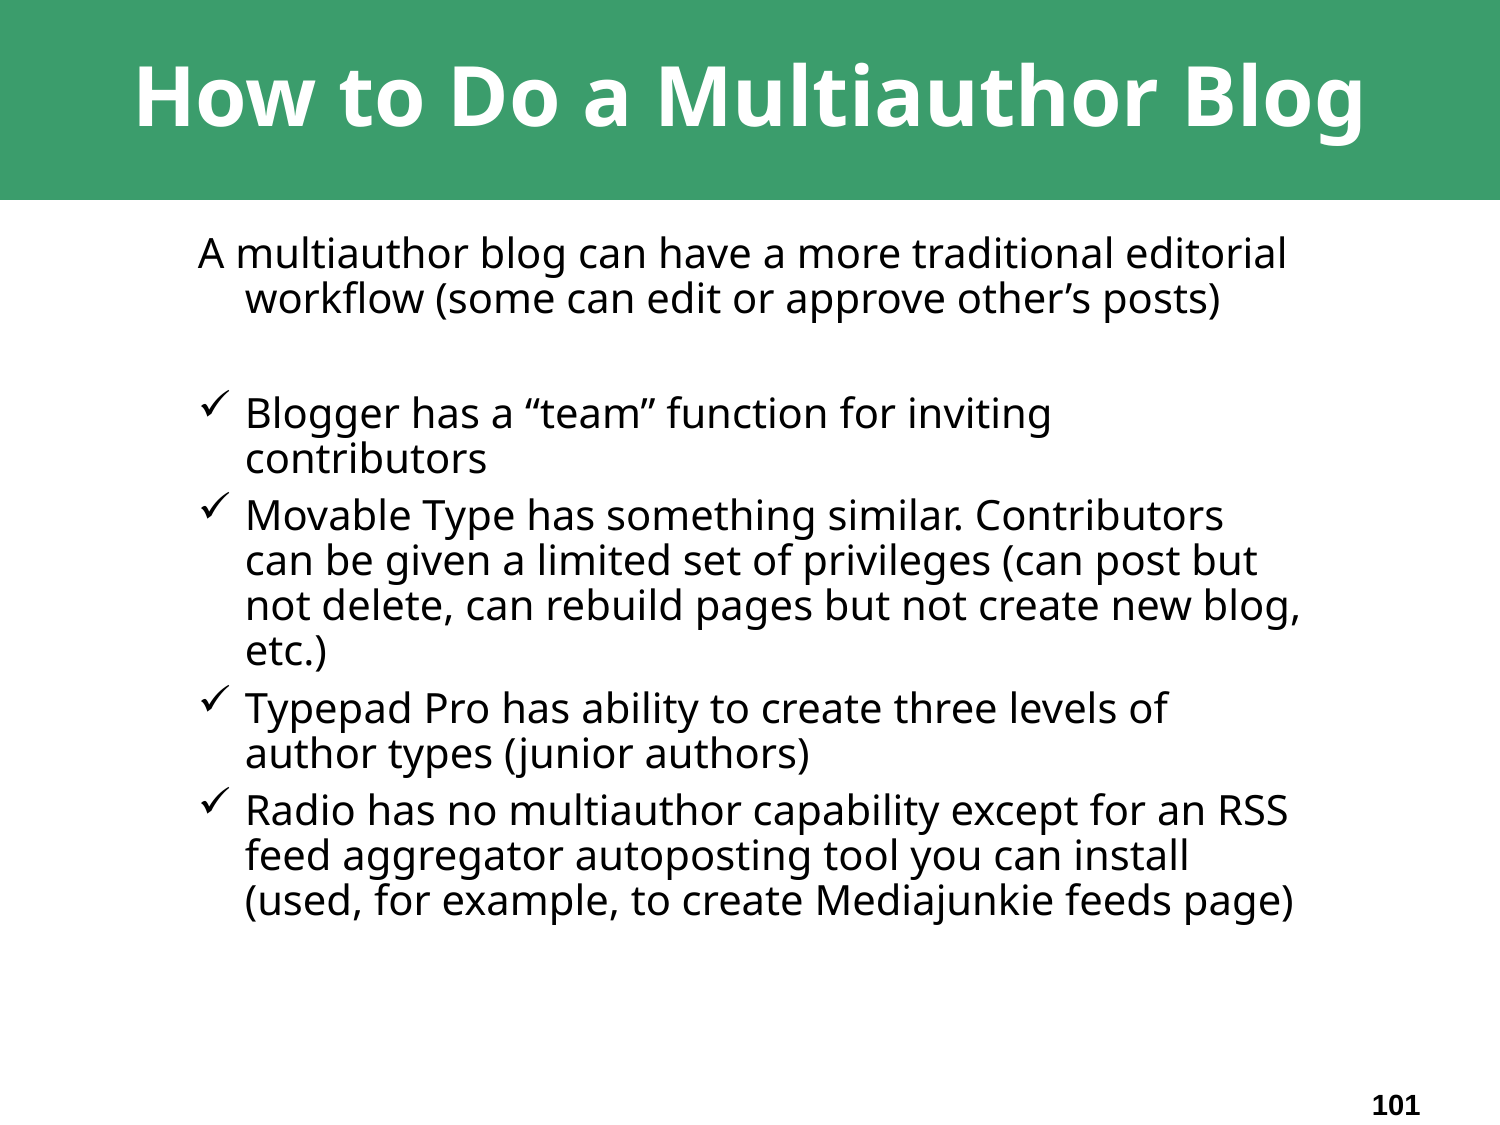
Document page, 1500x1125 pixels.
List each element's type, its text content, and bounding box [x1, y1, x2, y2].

list A multiauthor blog can have a more traditional editorial workflow (some can edit or approve other’s posts) Blogger has a “team” function for inviting contributors Movable Type has something similar. Contributors can be given a limited set of privileges (can post but not delete, can rebuild pages but not create new blog, etc.) Typepad Pro has ability to create three levels of author types (junior authors) Radio has no multiauthor capability except for an RSS feed aggregator autoposting tool you can install (used, for example, to create Mediajunkie feeds page) [182, 224, 1318, 977]
title How to Do a Multiauthor Blog [0, 0, 1500, 201]
